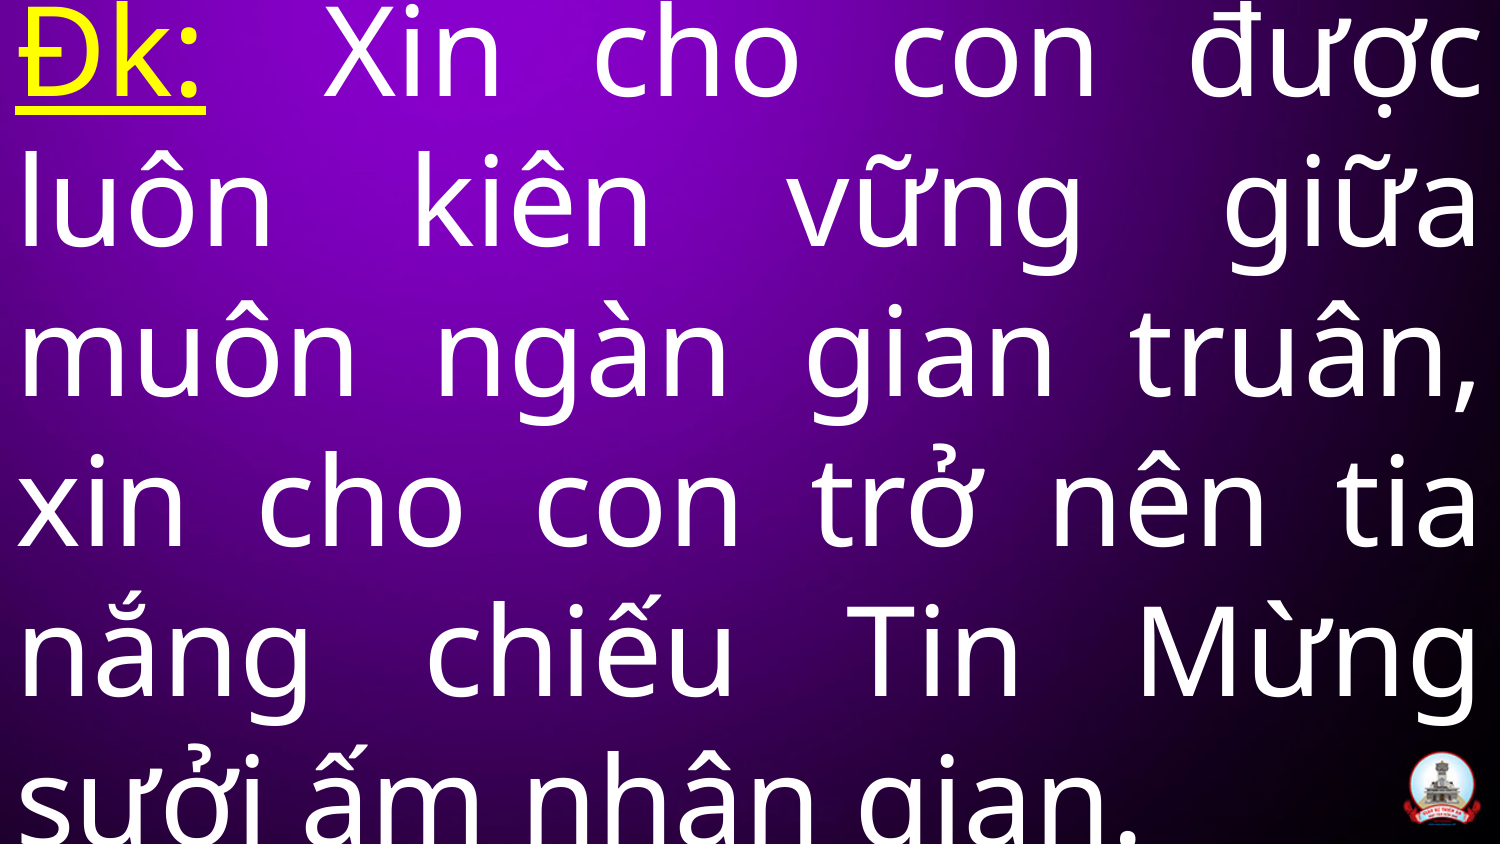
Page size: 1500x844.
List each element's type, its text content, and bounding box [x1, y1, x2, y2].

title Đk: Xin cho con được luôn kiên vững giữa muôn ngàn gian truân, xin cho con trở nên tia nắng chiếu Tin Mừng sưởi ấm nhân gian. [0, 0, 1500, 844]
